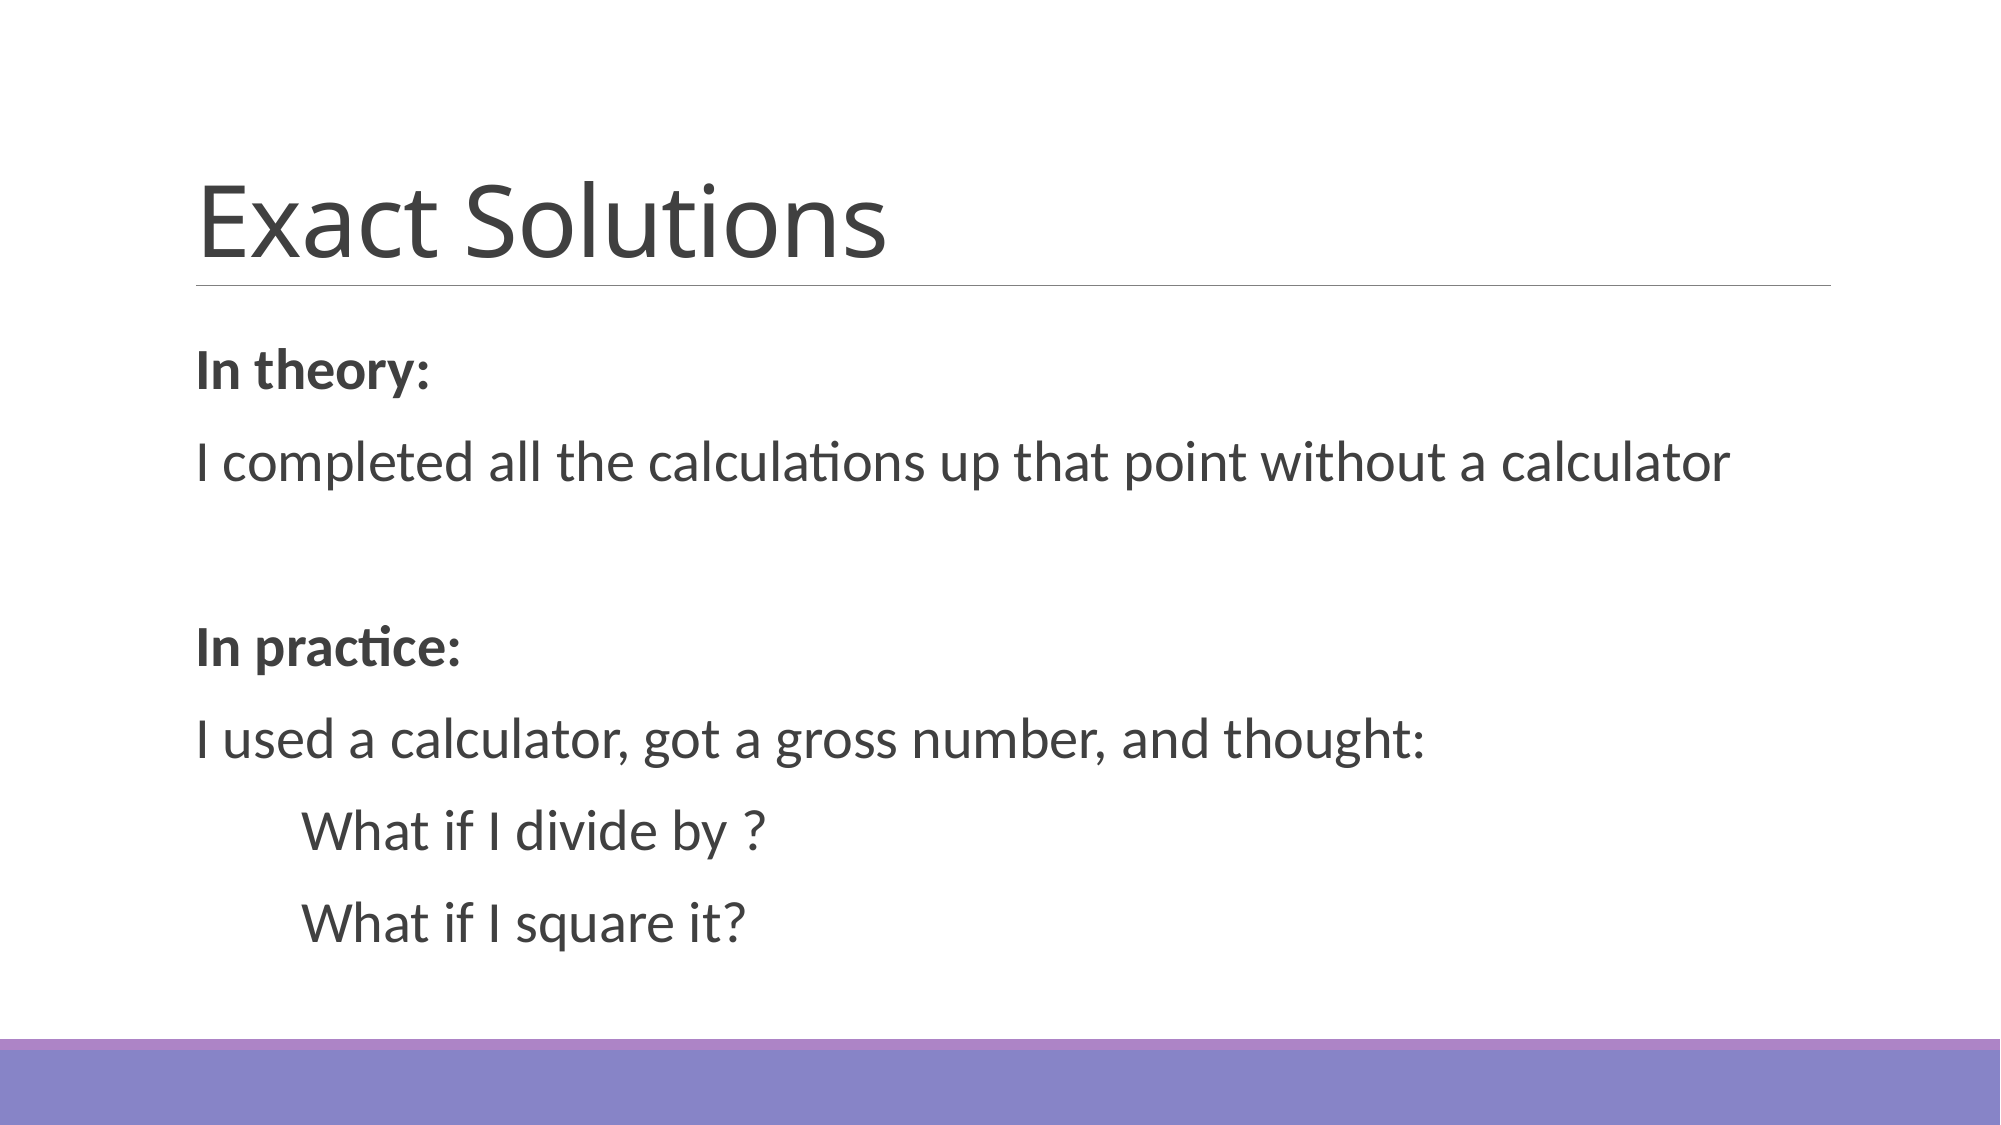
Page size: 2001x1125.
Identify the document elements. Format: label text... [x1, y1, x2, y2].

title Exact Solutions [180, 47, 1830, 285]
